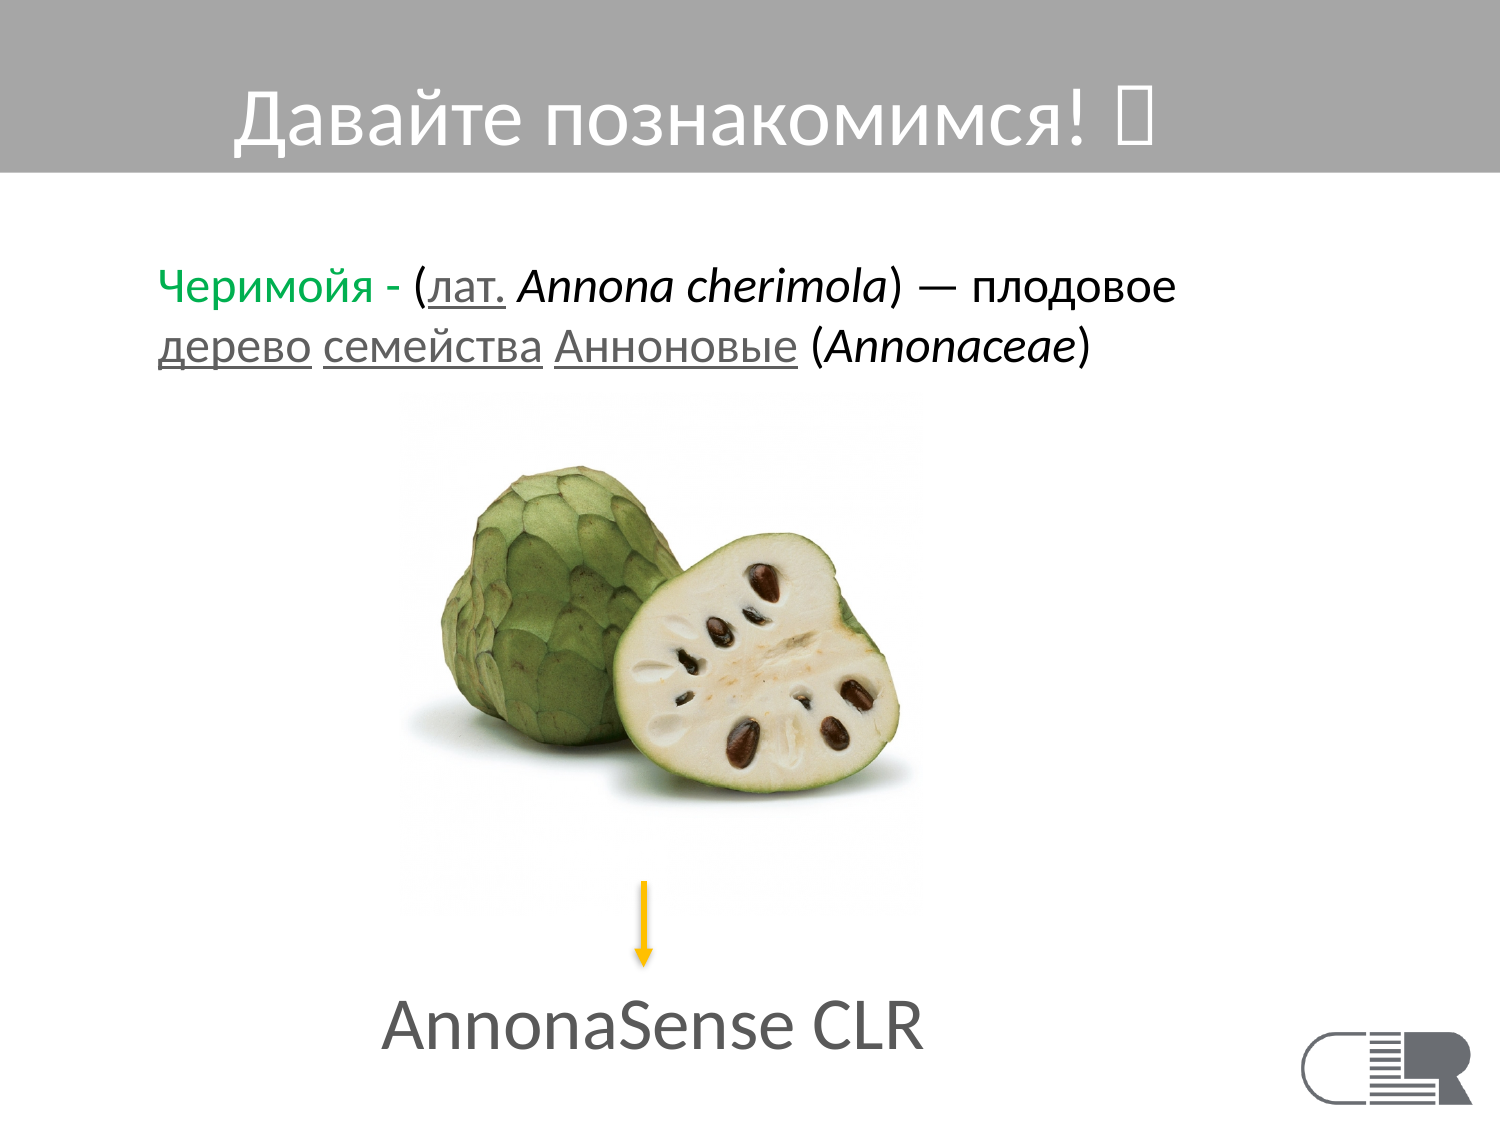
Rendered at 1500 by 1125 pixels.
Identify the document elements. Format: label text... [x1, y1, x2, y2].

title Давайте познакомимся!  [218, 54, 1353, 150]
picture [312, 392, 1011, 916]
picture [1293, 1063, 1479, 1113]
text_box AnnonaSense CLR [366, 967, 1500, 1063]
text_box Черимойя - (лат. Annona cherimola) — плодовое дерево семейства Анноновые (Annonaceae) [142, 244, 1335, 380]
